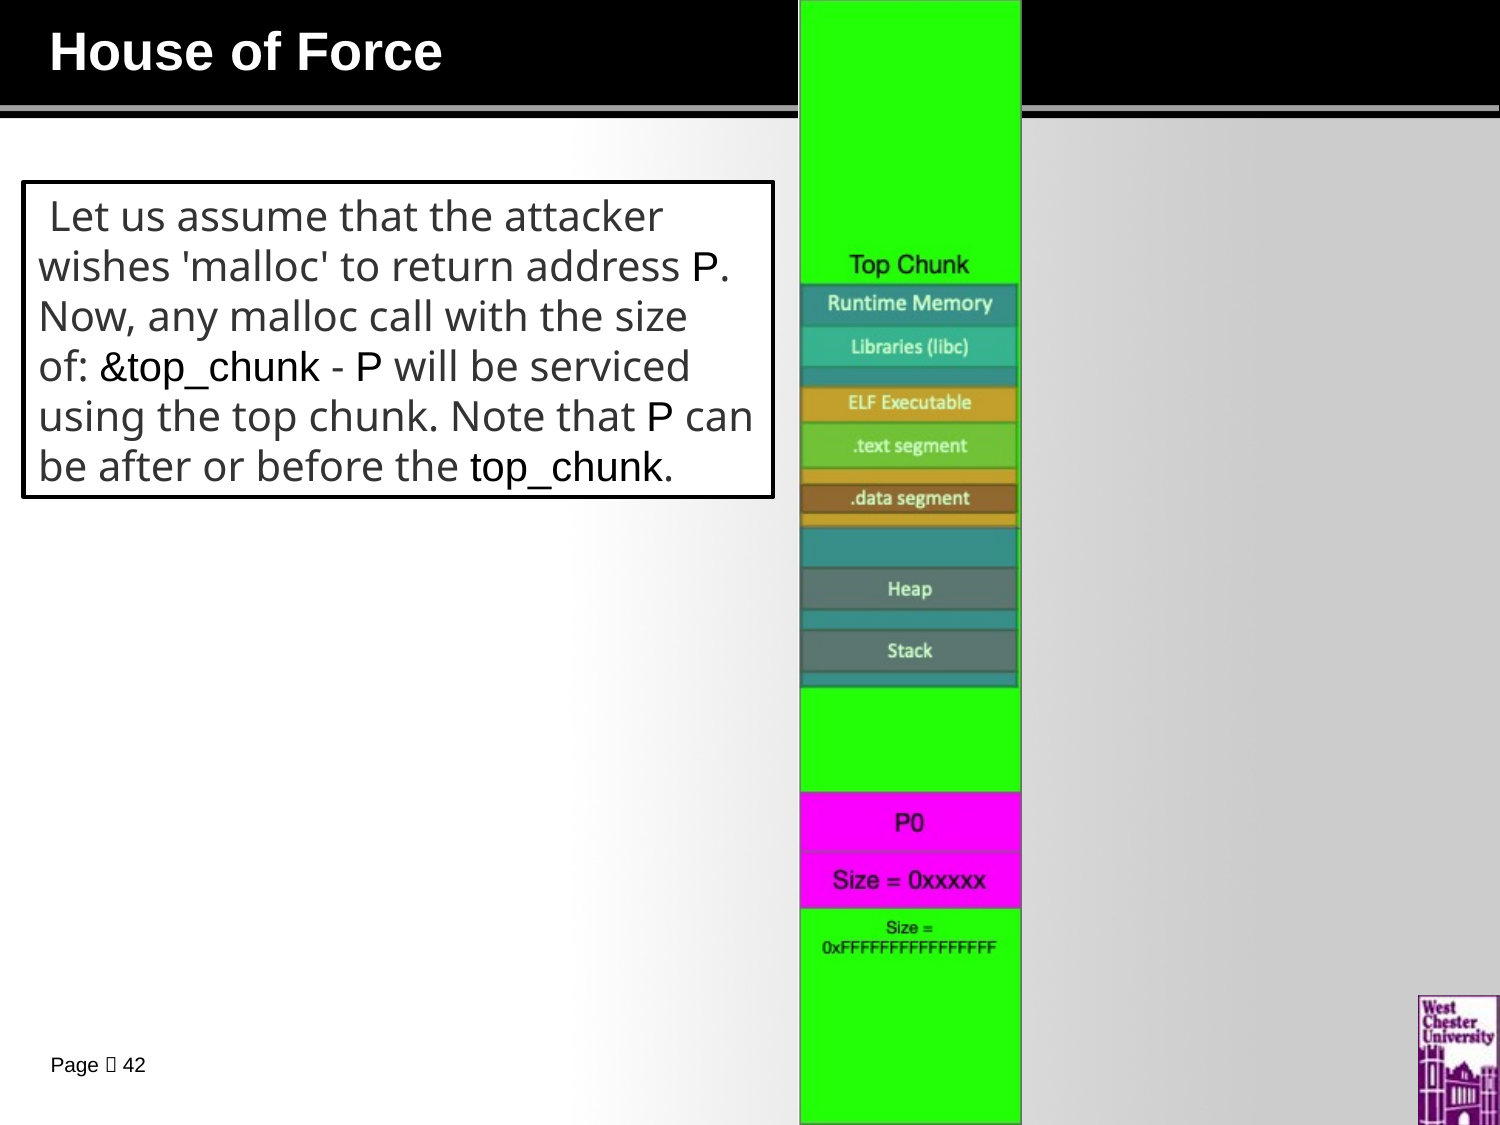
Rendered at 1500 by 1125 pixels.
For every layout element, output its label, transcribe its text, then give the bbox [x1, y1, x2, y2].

text_box Let us assume that the attacker wishes 'malloc' to return address P. Now, any malloc call with the size of: &top_chunk - P will be serviced using the top chunk. Note that P can be after or before the top_chunk. [21, 180, 775, 499]
title House of Force [1026, 16, 1447, 123]
title House of Force [49, 16, 793, 123]
picture [0, 0, 1500, 1125]
